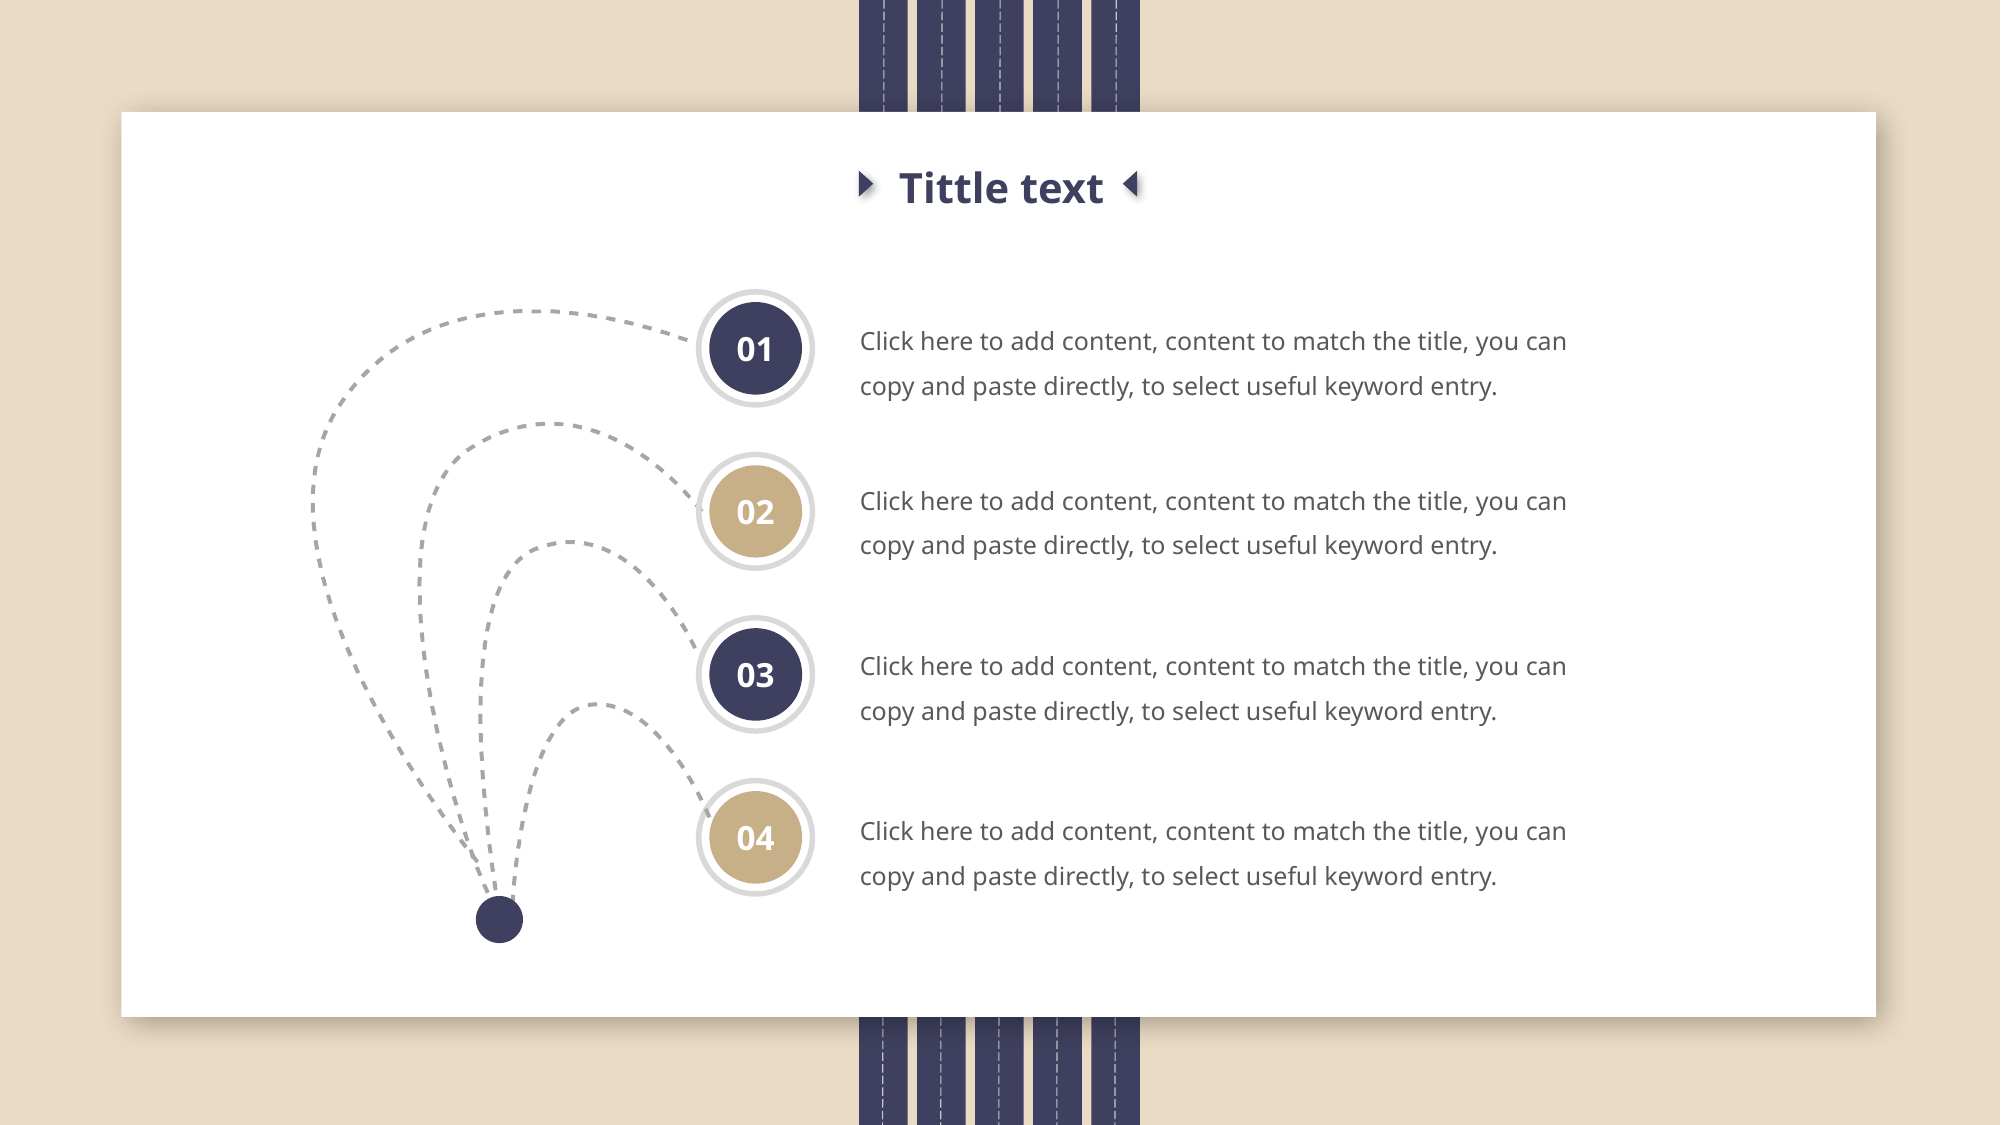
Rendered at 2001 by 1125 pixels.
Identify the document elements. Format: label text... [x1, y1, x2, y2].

text_box Click here to add content, content to match the title, you can copy and paste directly, to select useful keyword entry. [845, 793, 1589, 898]
text_box [424, 669, 430, 679]
text_box [606, 703, 616, 710]
text_box [565, 540, 575, 545]
text_box [315, 447, 322, 458]
text_box [437, 808, 446, 819]
text_box [677, 335, 688, 342]
text_box [676, 759, 686, 770]
text_box [646, 578, 656, 588]
text_box [326, 594, 333, 605]
text_box [418, 558, 423, 568]
text_box [417, 595, 422, 605]
text_box [550, 309, 561, 314]
text_box [360, 680, 369, 691]
text_box [426, 503, 433, 514]
text_box [658, 591, 668, 602]
text_box [432, 485, 440, 496]
text_box [572, 423, 583, 430]
text_box [422, 521, 428, 531]
text_box [514, 555, 524, 565]
text_box [352, 663, 361, 674]
text_box [522, 802, 529, 813]
text_box Click here to add content, content to match the title, you can copy and paste directly, to select useful keyword entry. [845, 303, 1589, 408]
text_box [587, 312, 598, 319]
text_box [478, 713, 483, 724]
text_box [320, 576, 328, 587]
text_box [513, 309, 523, 314]
text_box [338, 629, 346, 640]
text_box [583, 541, 594, 548]
text_box [624, 442, 635, 452]
text_box [679, 622, 689, 633]
text_box [519, 820, 525, 831]
text_box [419, 539, 425, 550]
text_box [421, 327, 432, 336]
text_box [480, 769, 486, 780]
text_box [458, 838, 468, 849]
text_box [360, 368, 371, 378]
text_box [468, 848, 475, 855]
text_box [310, 503, 315, 513]
text_box [405, 335, 416, 344]
text_box [451, 795, 459, 806]
text_box [337, 397, 347, 408]
text_box [485, 825, 491, 836]
text_box [498, 428, 509, 436]
text_box [487, 843, 493, 854]
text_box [695, 288, 816, 408]
text_box [479, 751, 485, 761]
text_box [481, 788, 487, 799]
text_box [623, 708, 634, 717]
text_box [569, 706, 580, 715]
text_box [438, 742, 445, 753]
text_box [419, 632, 425, 642]
text_box [857, 168, 875, 199]
text_box [686, 774, 695, 785]
text_box [495, 585, 503, 597]
text_box [517, 423, 527, 430]
text_box [623, 319, 635, 326]
text_box [632, 565, 643, 575]
text_box [457, 316, 468, 323]
text_box [516, 839, 522, 849]
text_box [313, 539, 320, 550]
text_box [433, 723, 440, 734]
text_box [406, 761, 415, 772]
text_box [489, 603, 496, 614]
text_box Click here to add content, content to match the title, you can copy and paste directly, to select useful keyword entry. [845, 628, 1589, 733]
text_box [546, 732, 555, 743]
text_box [660, 329, 671, 337]
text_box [695, 451, 816, 571]
text_box [605, 316, 616, 322]
text_box [617, 554, 628, 564]
text_box [641, 324, 653, 331]
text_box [695, 615, 816, 734]
text_box [607, 434, 618, 443]
text_box [417, 576, 422, 587]
text_box [374, 355, 385, 366]
text_box [682, 489, 692, 499]
text_box [348, 382, 358, 392]
text_box [475, 866, 483, 877]
text_box [1121, 168, 1139, 200]
text_box [556, 717, 566, 728]
text_box [312, 465, 318, 476]
text_box Click here to add content, content to match the title, you can copy and paste directly, to select useful keyword entry. [845, 462, 1589, 568]
text_box [482, 639, 488, 650]
text_box [489, 862, 496, 873]
text_box [669, 606, 679, 617]
text_box [532, 766, 539, 777]
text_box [695, 777, 816, 897]
text_box [601, 546, 612, 554]
text_box [638, 717, 649, 727]
text_box [590, 428, 601, 435]
text_box [377, 713, 386, 724]
text_box [416, 777, 425, 788]
text_box [531, 309, 542, 314]
text_box [587, 702, 598, 708]
text_box [494, 310, 504, 316]
text_box [446, 777, 454, 788]
text_box [430, 705, 437, 716]
text_box [421, 650, 427, 661]
text_box [569, 310, 579, 316]
text_box [652, 730, 663, 740]
text_box [316, 558, 323, 569]
text_box [440, 469, 449, 480]
text_box [527, 784, 534, 795]
text_box [665, 744, 675, 754]
text_box [481, 435, 492, 443]
text_box [310, 484, 316, 494]
text_box [442, 759, 449, 770]
text_box [369, 697, 377, 708]
text_box [513, 857, 519, 868]
text_box [511, 876, 517, 886]
text_box [538, 749, 546, 760]
text_box [485, 621, 492, 632]
text_box [345, 646, 353, 657]
text_box [457, 813, 464, 824]
text_box [510, 894, 516, 901]
text_box [439, 321, 450, 328]
text_box [426, 792, 436, 803]
text_box [528, 546, 539, 554]
text_box [427, 687, 433, 698]
text_box [478, 695, 483, 706]
text_box [546, 541, 557, 548]
text_box [451, 455, 462, 465]
text_box [320, 429, 329, 440]
text_box [639, 452, 650, 462]
text_box [668, 475, 679, 486]
text_box [447, 823, 457, 834]
text_box [311, 521, 317, 532]
text_box [482, 883, 490, 894]
text_box [328, 412, 337, 423]
text_box [535, 421, 545, 427]
text_box [480, 658, 486, 669]
text_box [689, 638, 695, 649]
text_box [475, 895, 523, 944]
text_box [654, 463, 665, 473]
text_box [554, 421, 564, 427]
text_box [483, 807, 489, 817]
text_box [478, 733, 484, 743]
text_box [462, 831, 470, 842]
text_box [492, 880, 498, 891]
text_box [389, 345, 400, 354]
text_box [465, 444, 476, 453]
text_box Tittle text [884, 154, 1120, 220]
text_box [418, 613, 424, 624]
text_box [396, 745, 405, 756]
text_box [386, 729, 396, 740]
text_box [503, 569, 512, 580]
text_box [475, 312, 486, 319]
text_box [470, 853, 480, 864]
text_box [331, 611, 339, 622]
text_box [479, 677, 484, 687]
